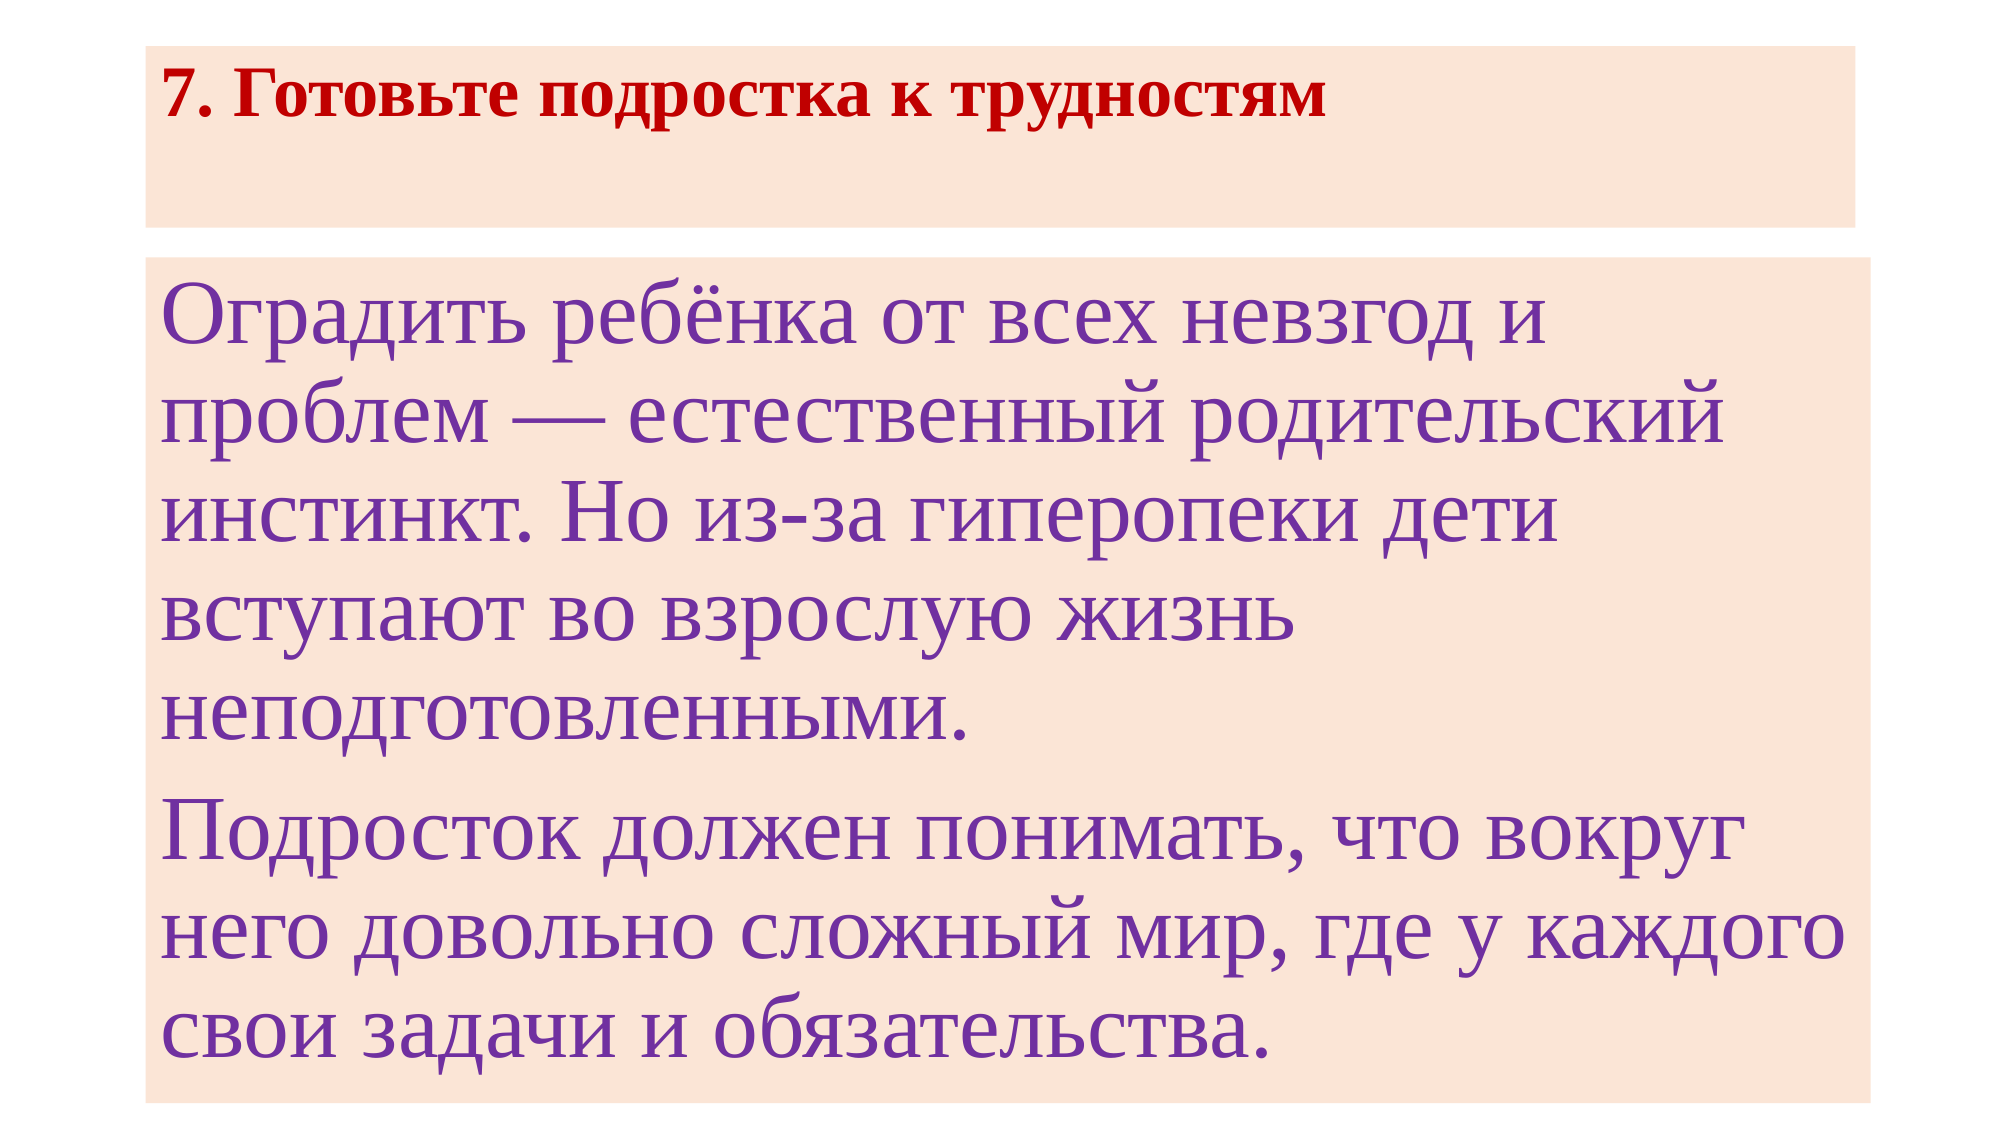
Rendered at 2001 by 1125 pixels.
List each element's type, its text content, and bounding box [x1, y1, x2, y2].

list Оградить ребёнка от всех невзгод и проблем — естественный родительский инстинкт. Но из-за гиперопеки дети вступают во взрослую жизнь неподготовленными. Подросток должен понимать, что вокруг него довольно сложный мир, где у каждого свои задачи и обязательства. [145, 257, 1871, 1104]
title 7. Готовьте подростка к трудностям [145, 46, 1856, 228]
